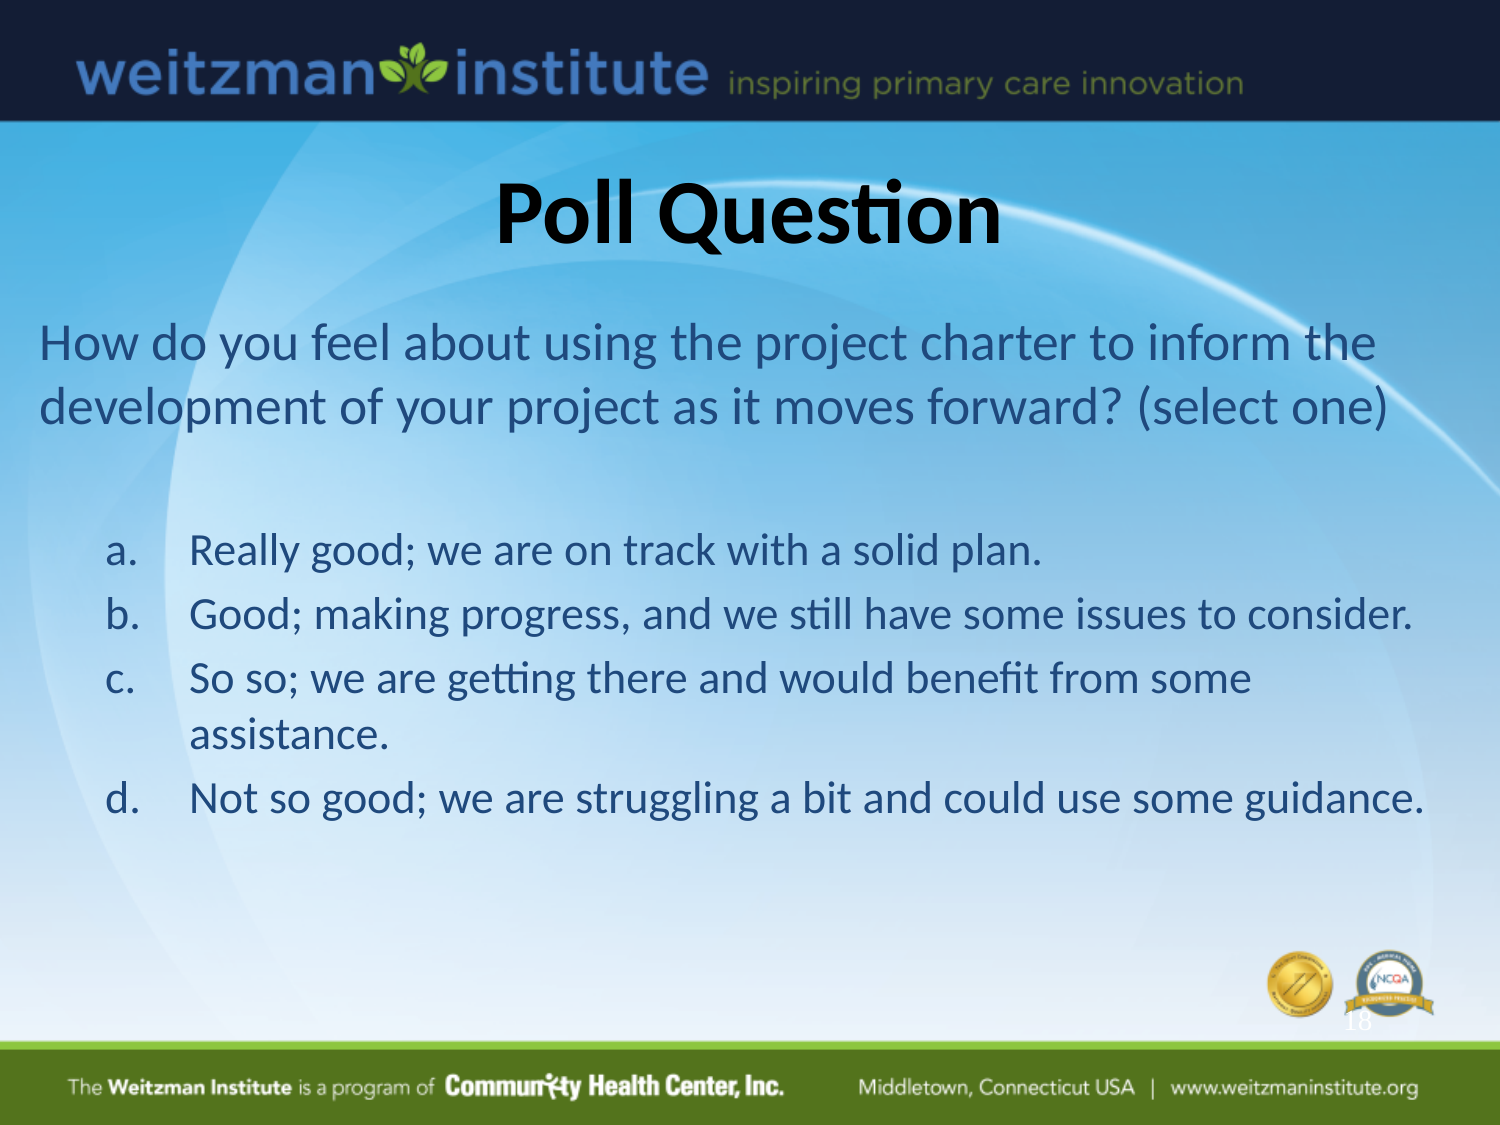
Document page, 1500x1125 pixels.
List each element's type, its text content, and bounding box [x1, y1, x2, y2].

picture [0, 0, 1500, 1125]
text_box 18 [1074, 994, 1388, 1070]
list How do you feel about using the project charter to inform the development of your project as it moves forward? (select one) Really good; we are on track with a solid plan. Good; making progress, and we still have some issues to consider. So so; we are getting there and would benefit from some assistance. Not so good; we are struggling a bit and could use some guidance. [24, 299, 1475, 960]
title Poll Question [108, 114, 1392, 299]
